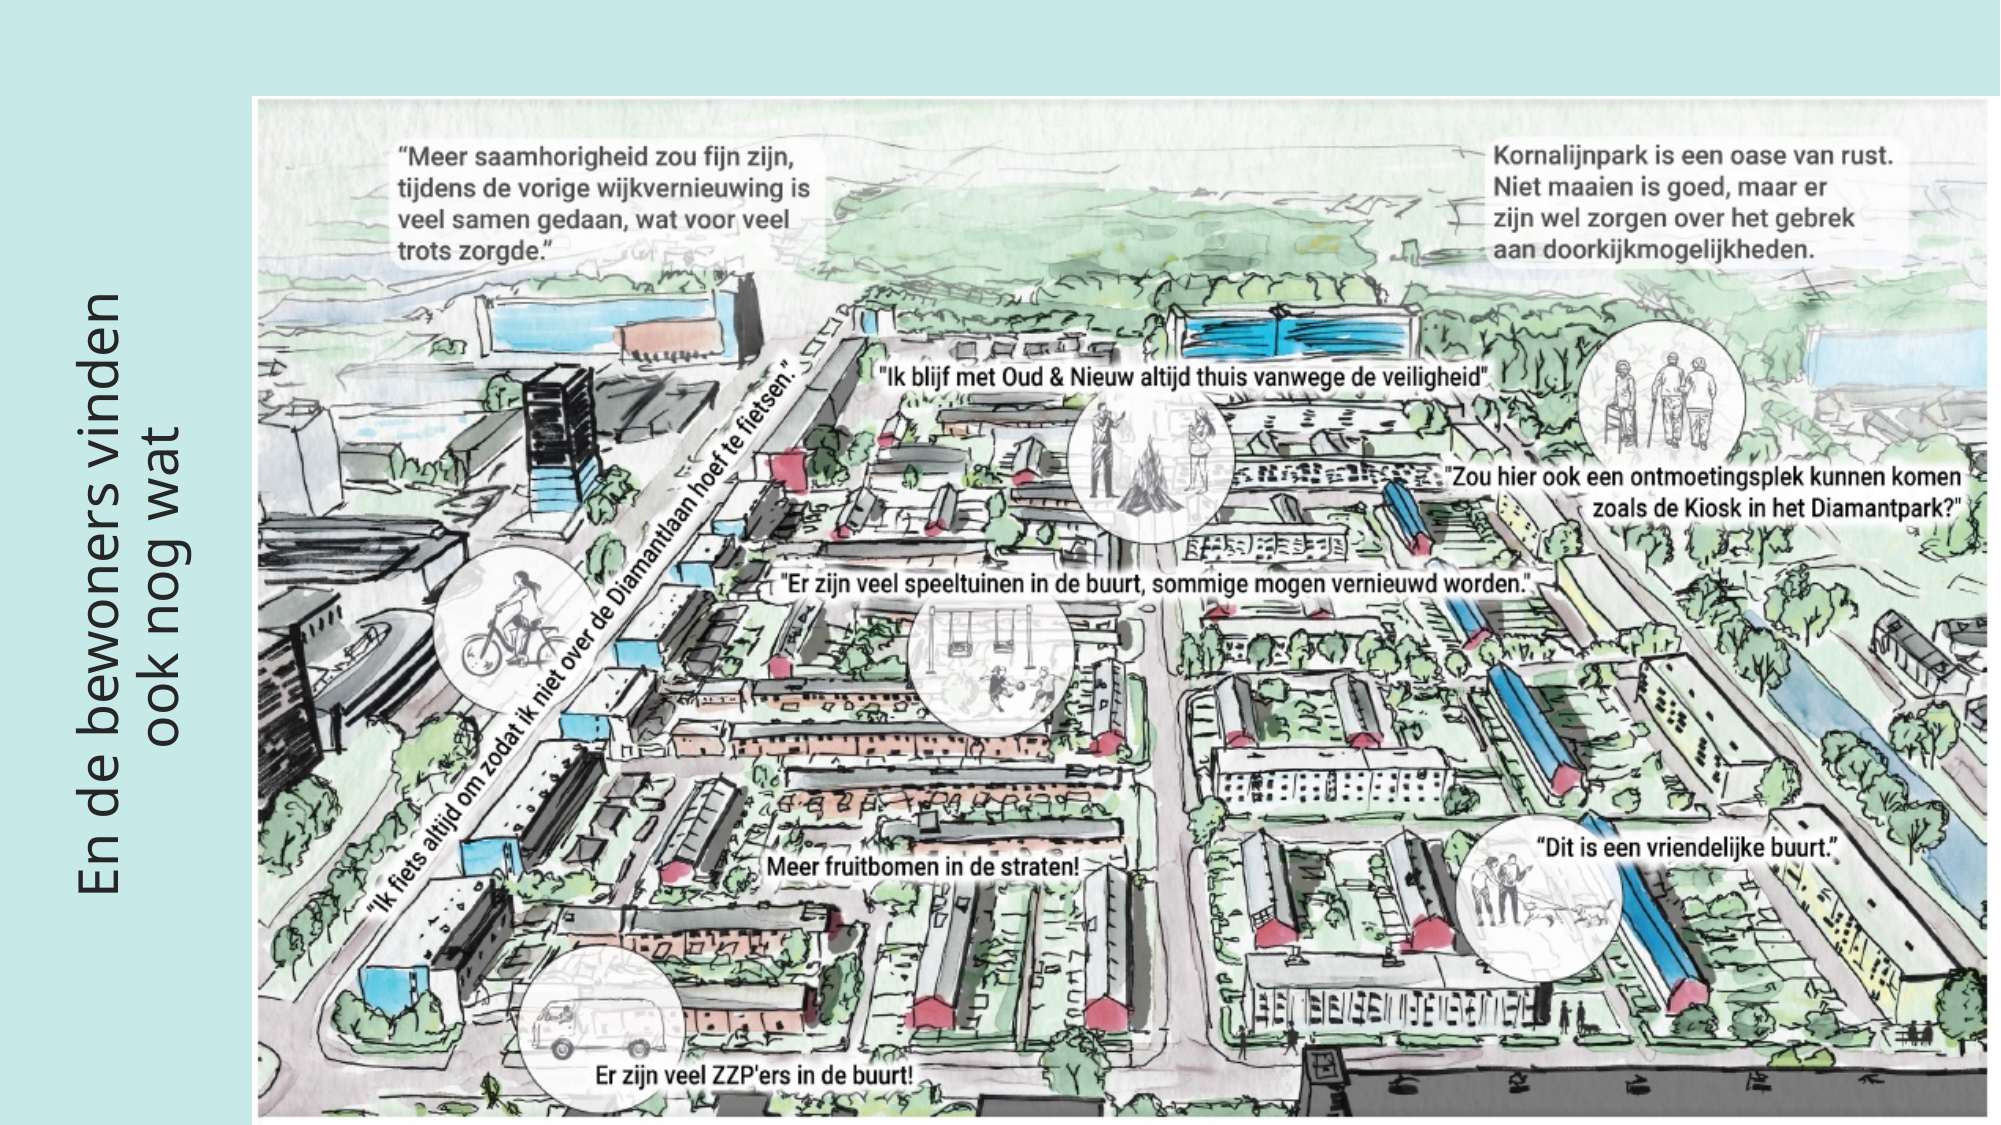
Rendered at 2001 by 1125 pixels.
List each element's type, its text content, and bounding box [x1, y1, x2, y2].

title En de bewoners vinden ook nog wat [50, 0, 177, 1125]
picture [252, 96, 2000, 1125]
